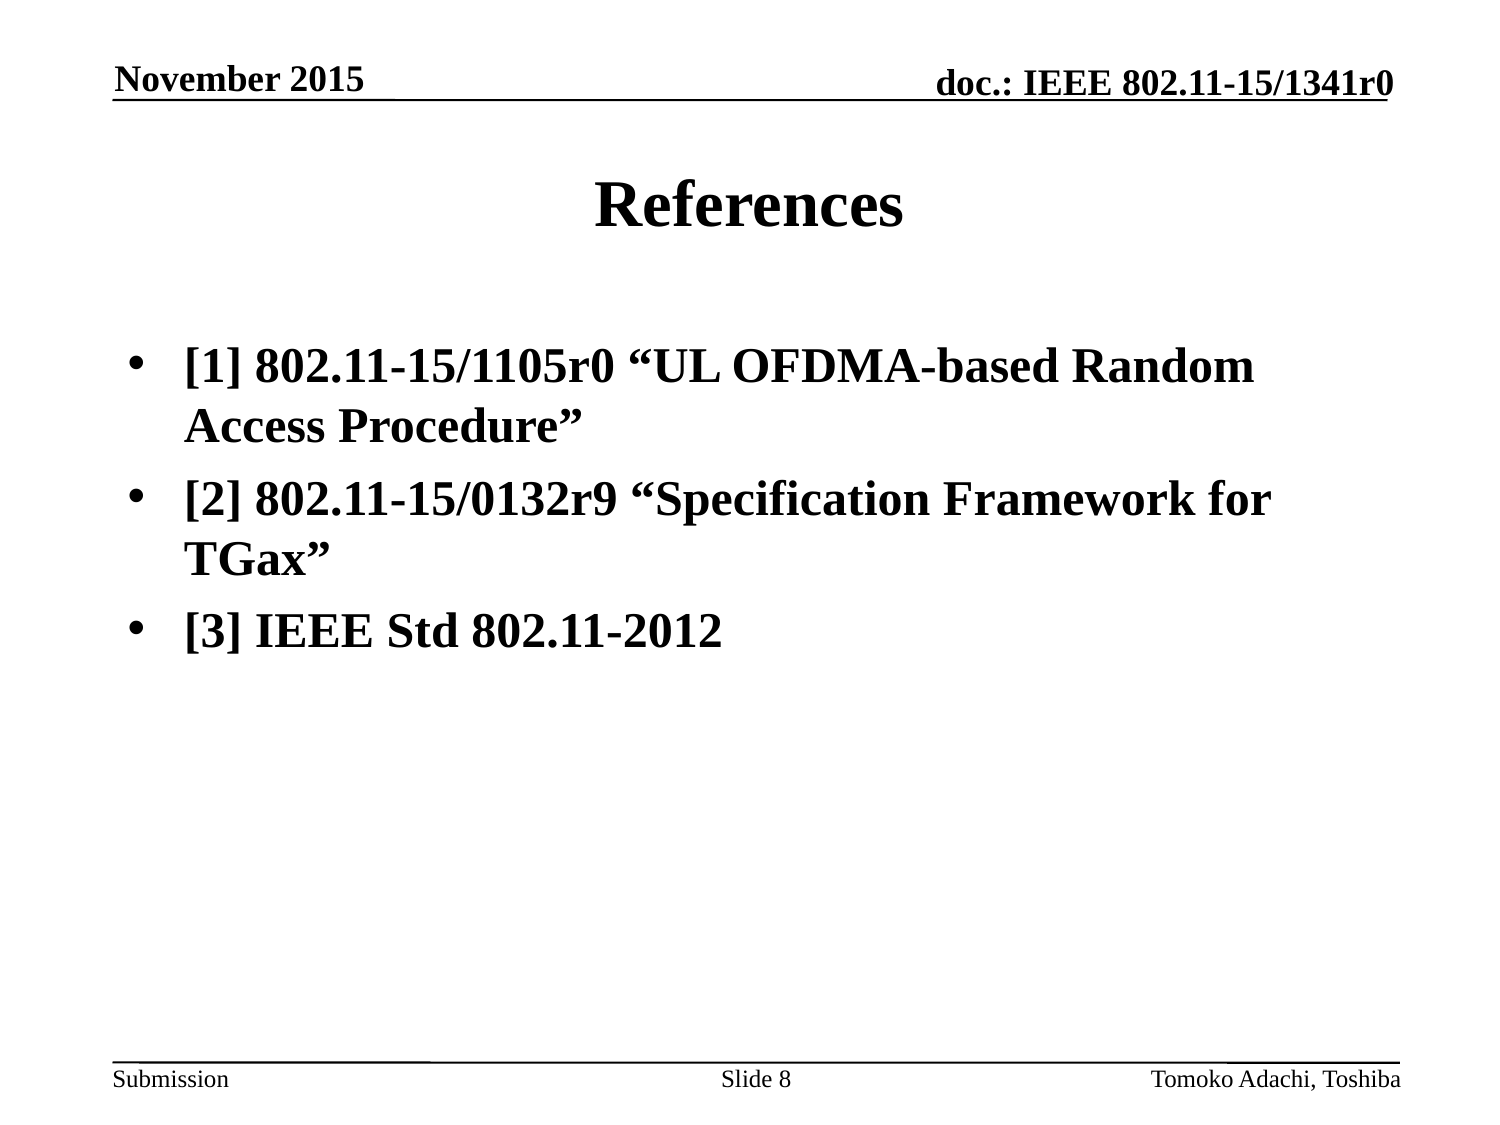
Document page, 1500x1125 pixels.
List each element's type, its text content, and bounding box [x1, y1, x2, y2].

list [1] 802.11-15/1105r0 “UL OFDMA-based Random Access Procedure” [2] 802.11-15/0132r9 “Specification Framework for TGax” [3] IEEE Std 802.11-2012 [112, 324, 1388, 1000]
slide_number Slide 8 [712, 1061, 800, 1123]
title References [112, 112, 1388, 288]
footer Tomoko Adachi, Toshiba [878, 1061, 1402, 1093]
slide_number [114, 54, 423, 100]
